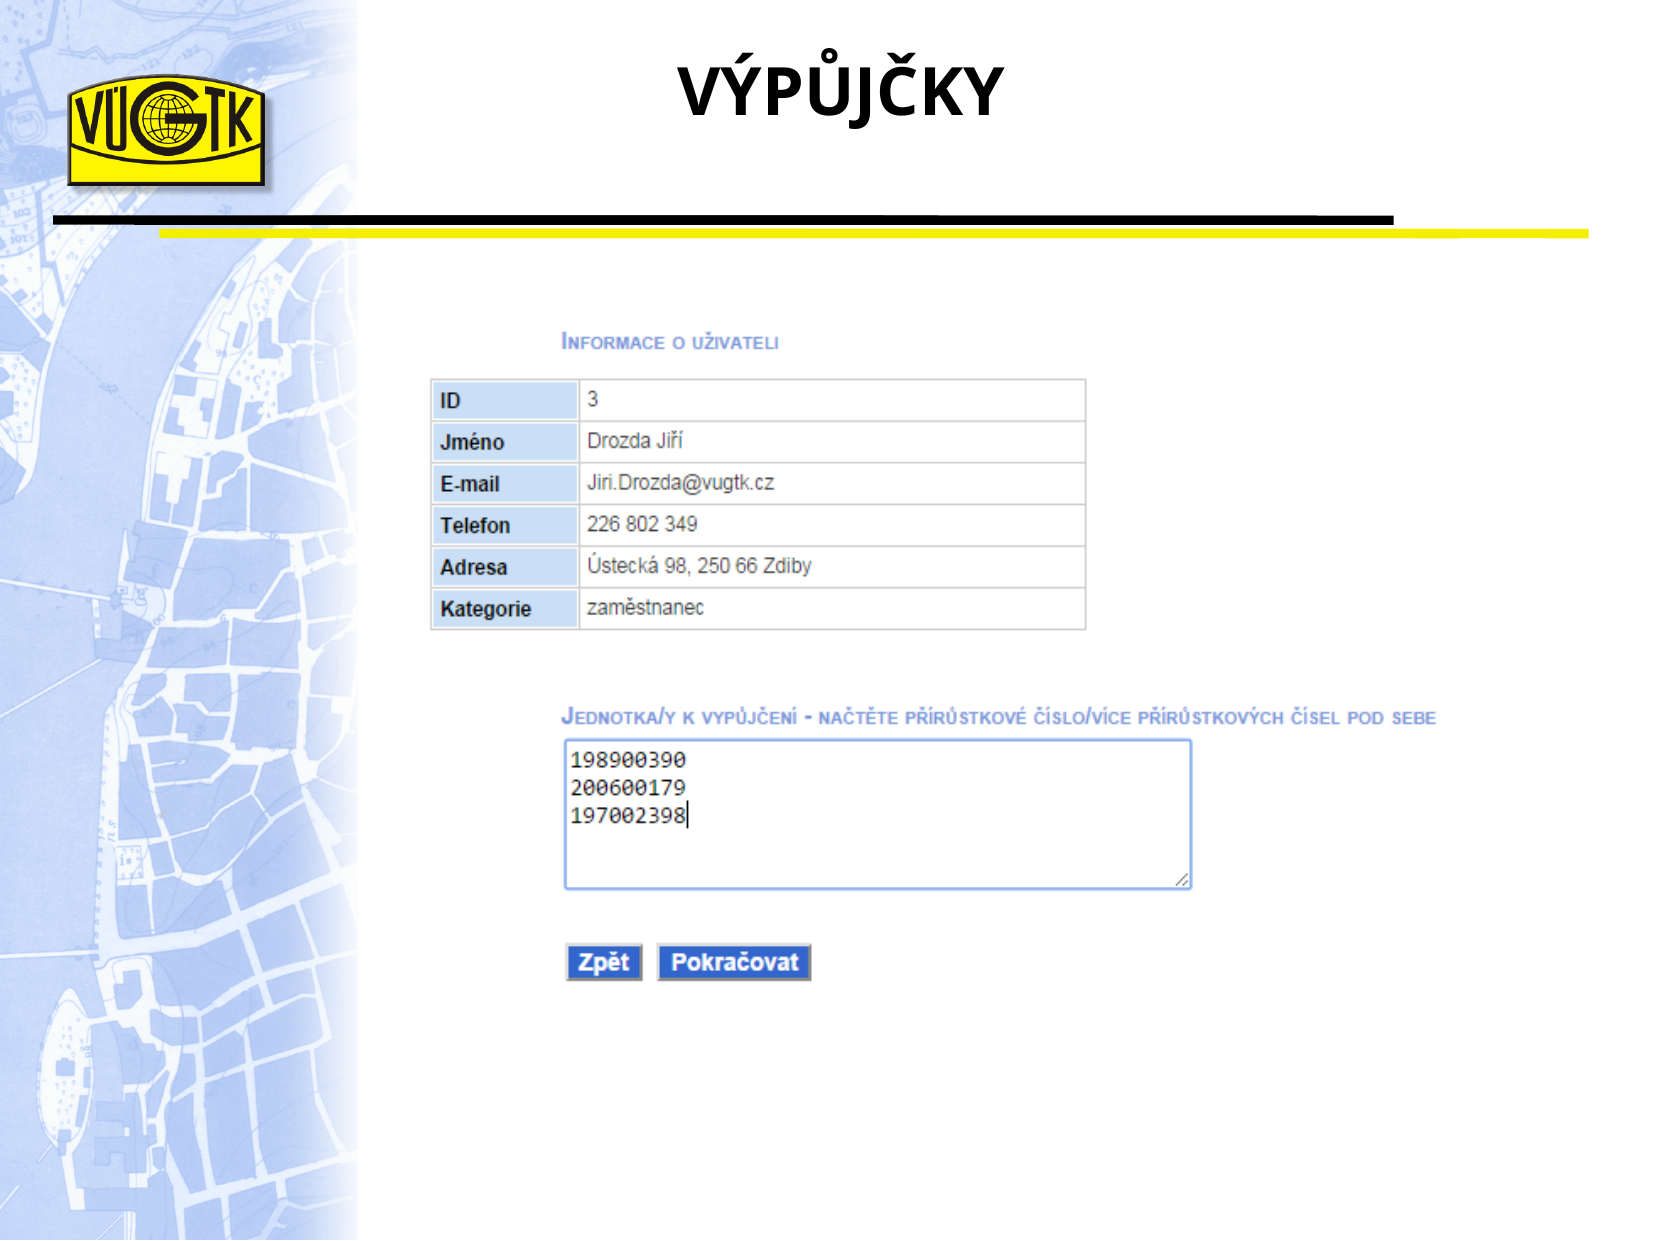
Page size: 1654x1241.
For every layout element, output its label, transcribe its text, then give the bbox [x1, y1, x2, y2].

picture [0, 0, 358, 1240]
picture [417, 306, 1454, 1005]
text_box VÝPŮJČKY [82, 49, 1601, 257]
